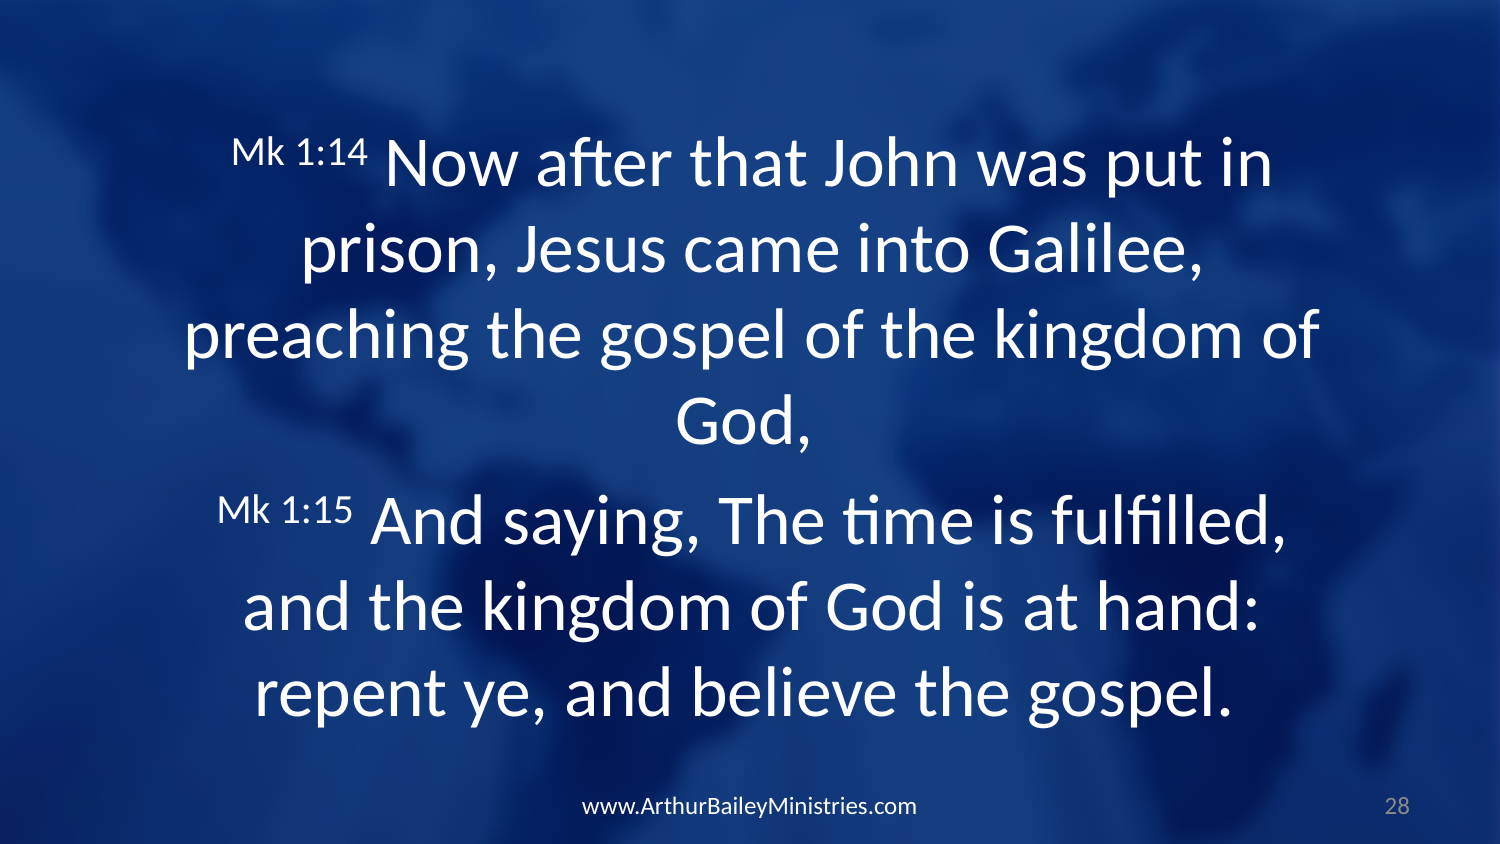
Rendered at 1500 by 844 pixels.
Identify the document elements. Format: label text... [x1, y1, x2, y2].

list Mk 1:14 Now after that John was put in prison, Jesus came into Galilee, preaching the gospel of the kingdom of God, Mk 1:15 And saying, The time is fulfilled, and the kingdom of God is at hand: repent ye, and believe the gospel. [151, 107, 1355, 741]
slide_number 28 [1074, 782, 1425, 827]
footer www.ArthurBaileyMinistries.com [512, 782, 988, 827]
picture [0, 0, 1500, 844]
